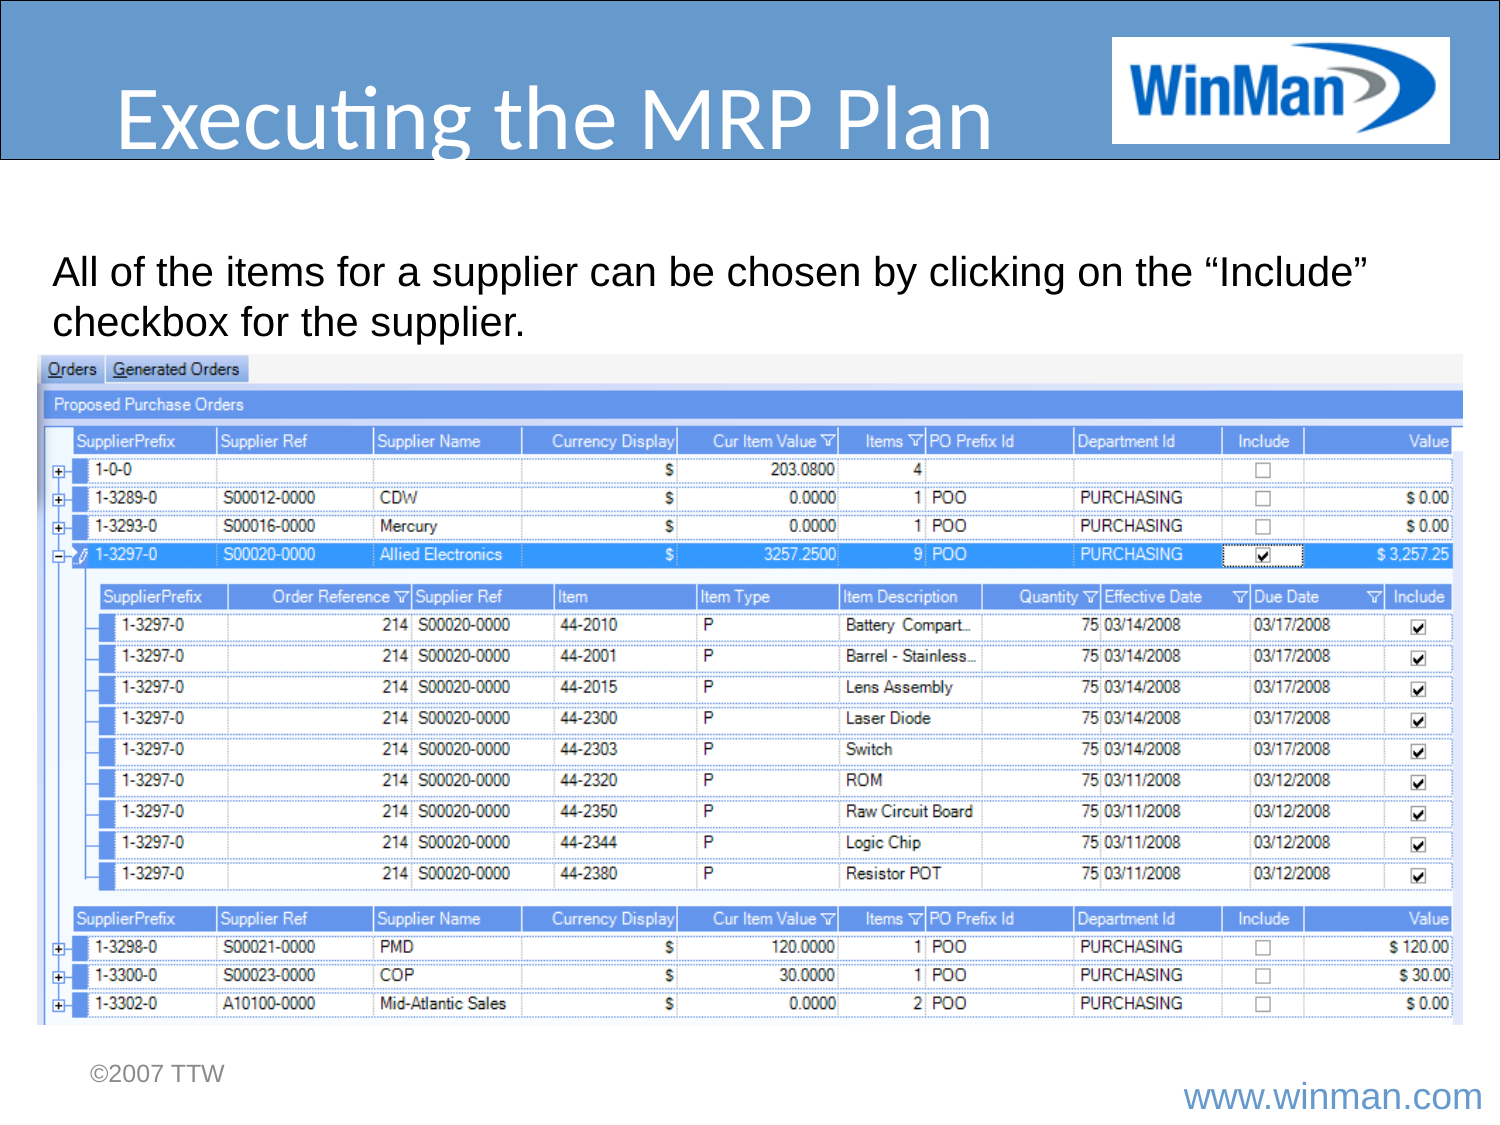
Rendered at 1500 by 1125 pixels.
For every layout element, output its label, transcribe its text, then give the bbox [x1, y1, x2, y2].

title Executing the MRP Plan [0, 62, 1113, 163]
picture [1112, 37, 1450, 144]
text_box All of the items for a supplier can be chosen by clicking on the “Include” checkbox for the supplier. [37, 237, 1475, 353]
slide_number ©2007 TTW [75, 1042, 425, 1103]
picture [37, 354, 1463, 1026]
